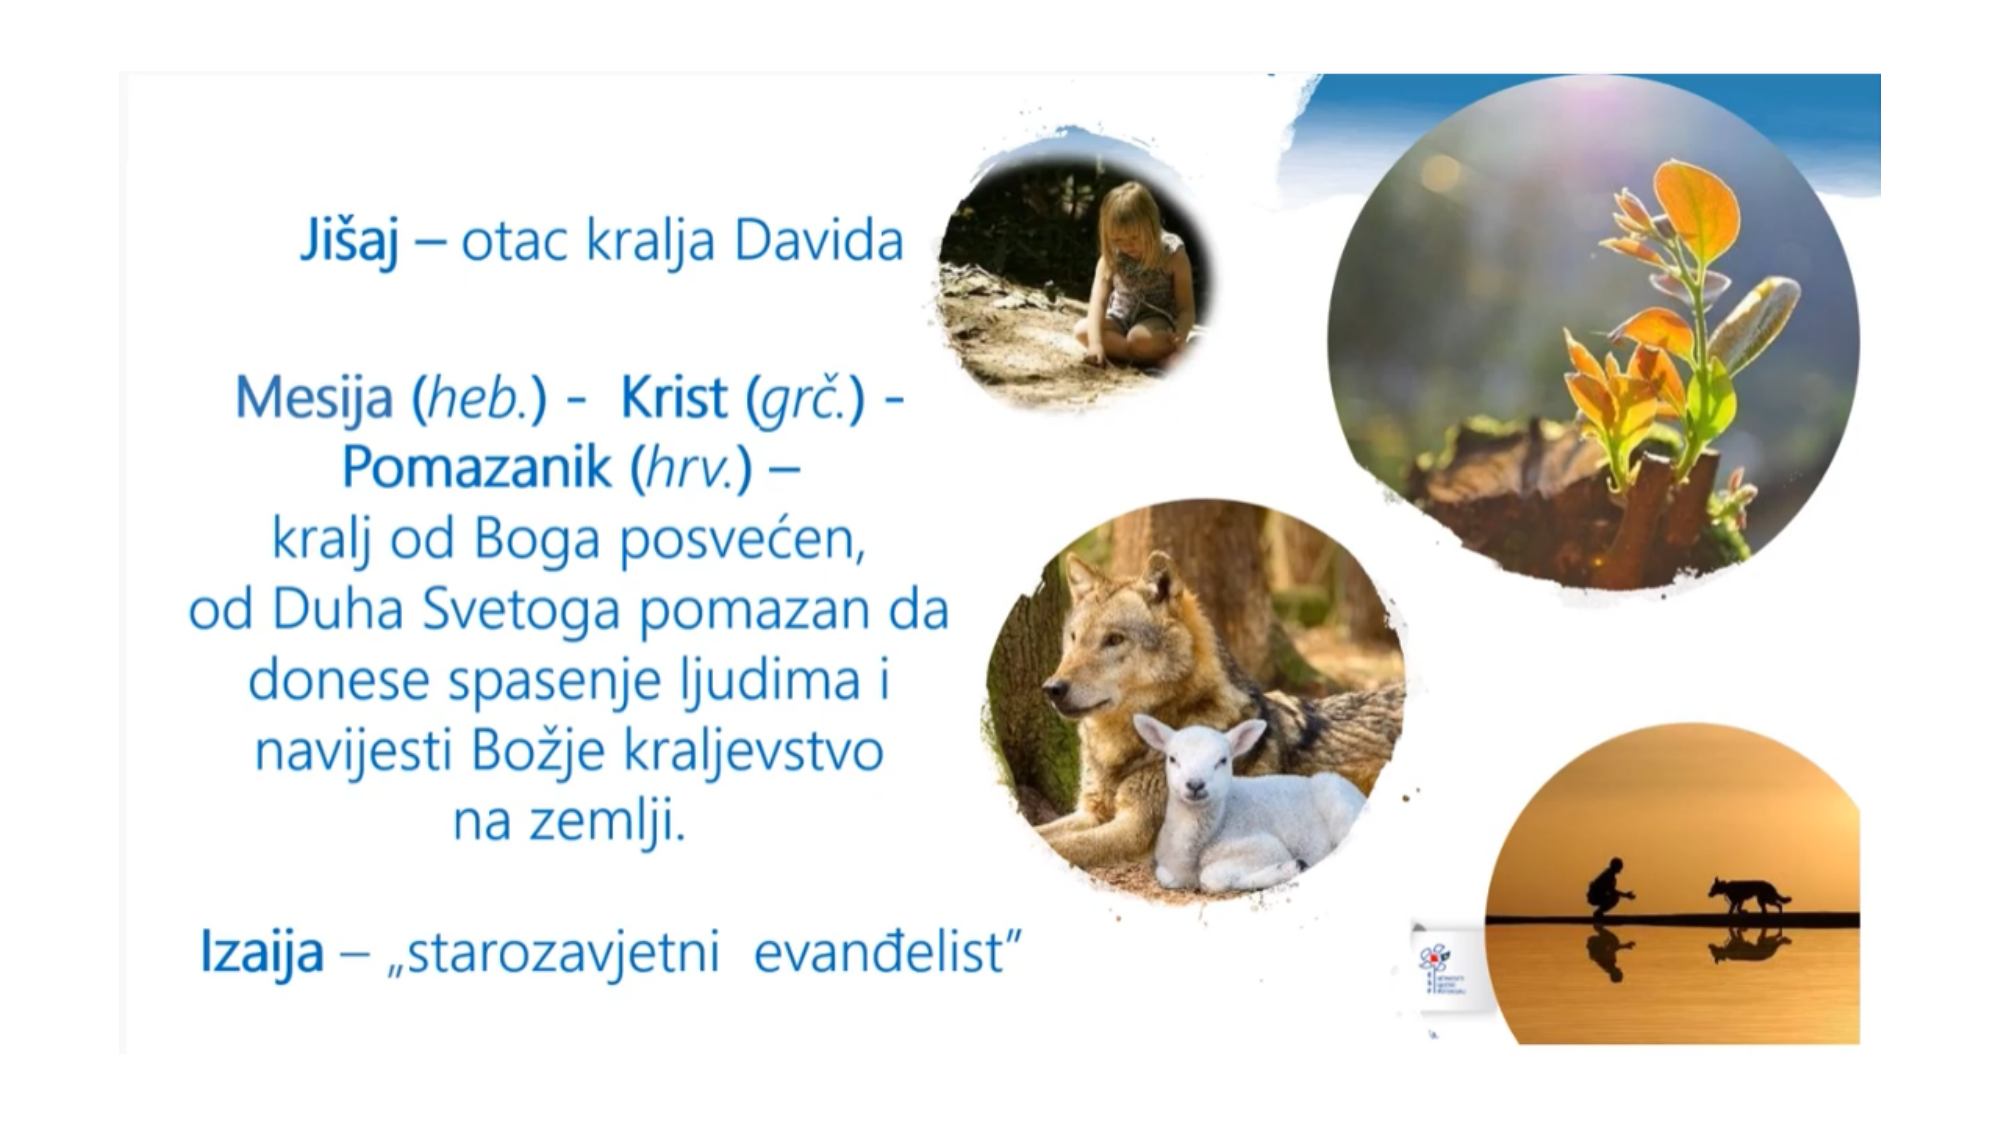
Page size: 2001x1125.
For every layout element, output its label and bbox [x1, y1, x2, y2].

picture [119, 71, 1881, 1054]
